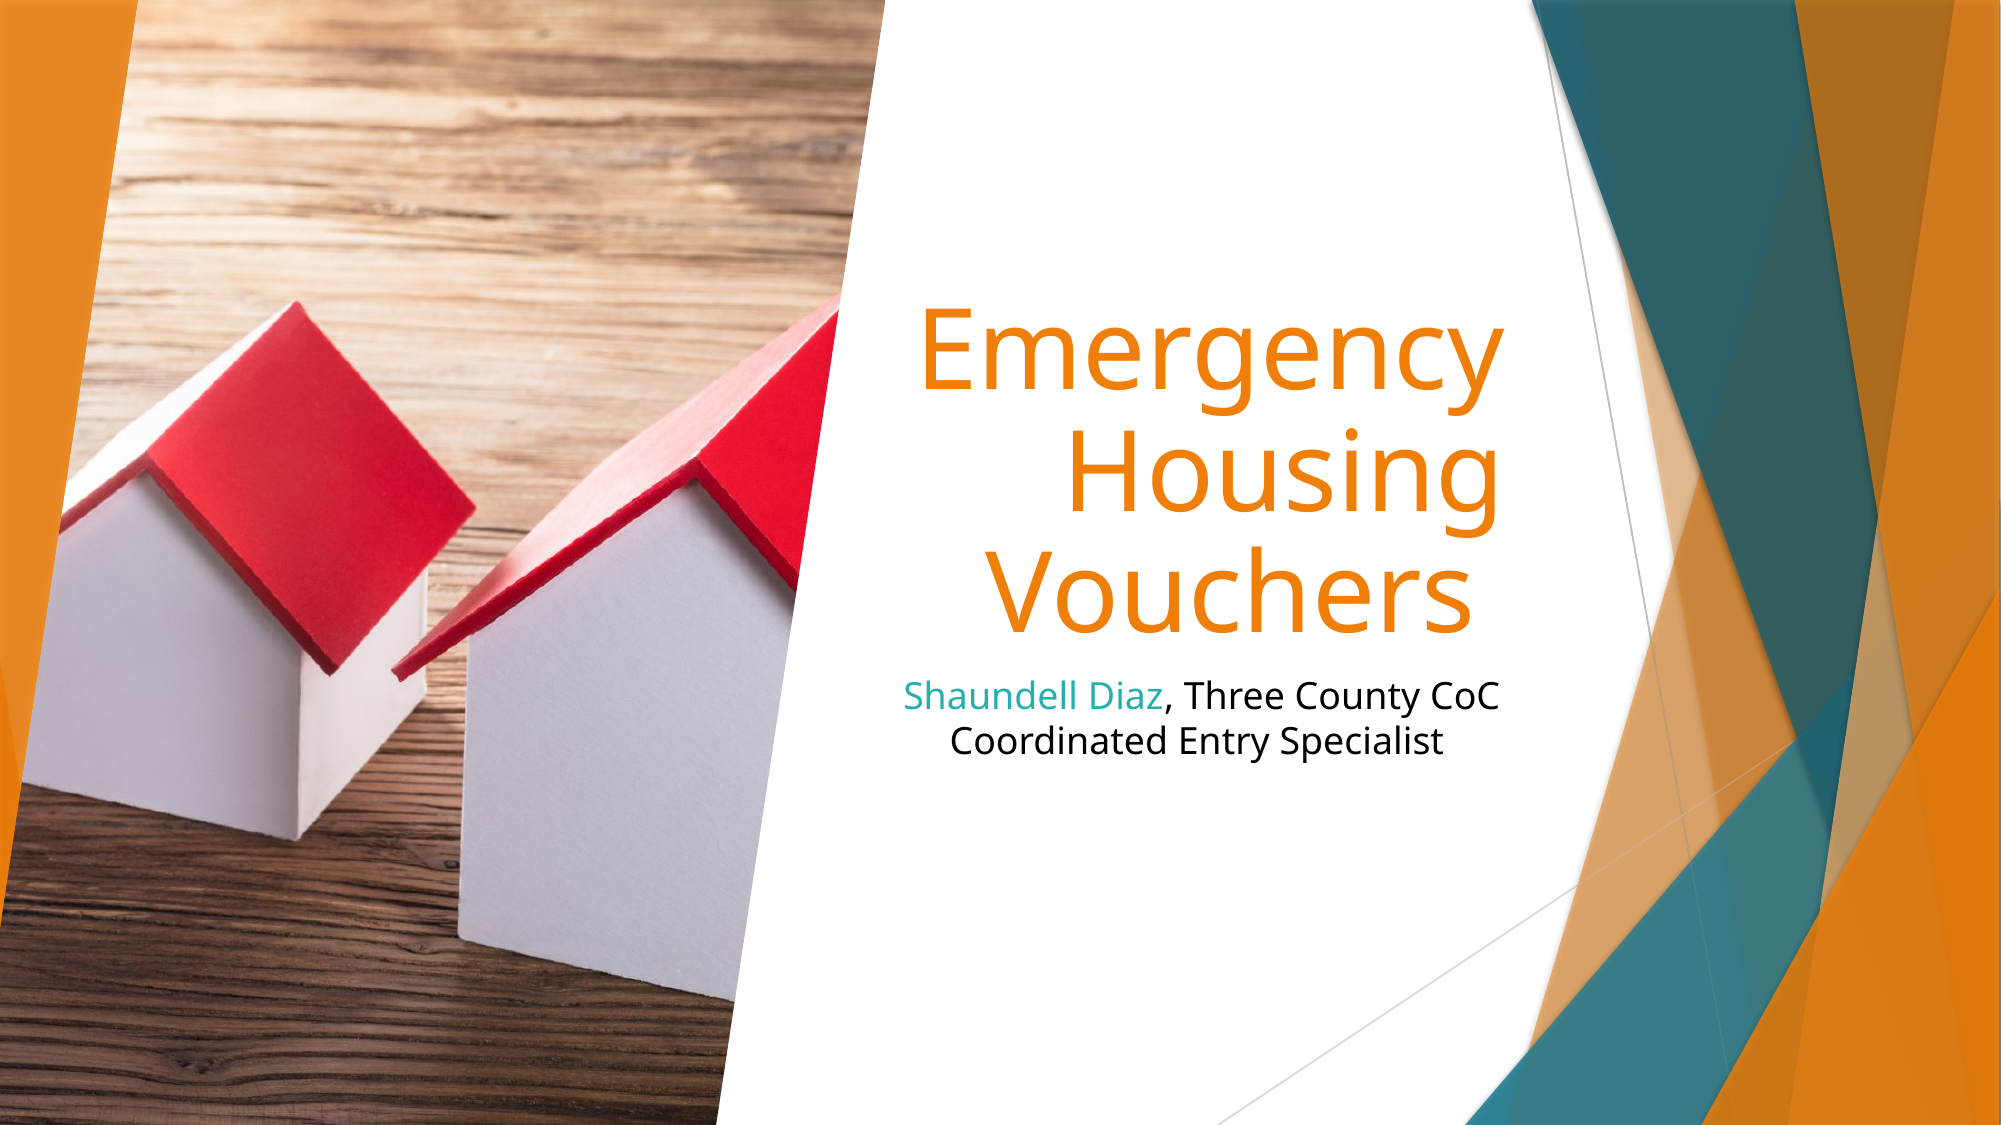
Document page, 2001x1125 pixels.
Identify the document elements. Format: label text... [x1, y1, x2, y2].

subtitle Shaundell Diaz, Three County CoC Coordinated Entry Specialist [890, 664, 1522, 779]
picture [0, 0, 886, 1125]
title Emergency Housing Vouchers [890, 275, 1521, 664]
